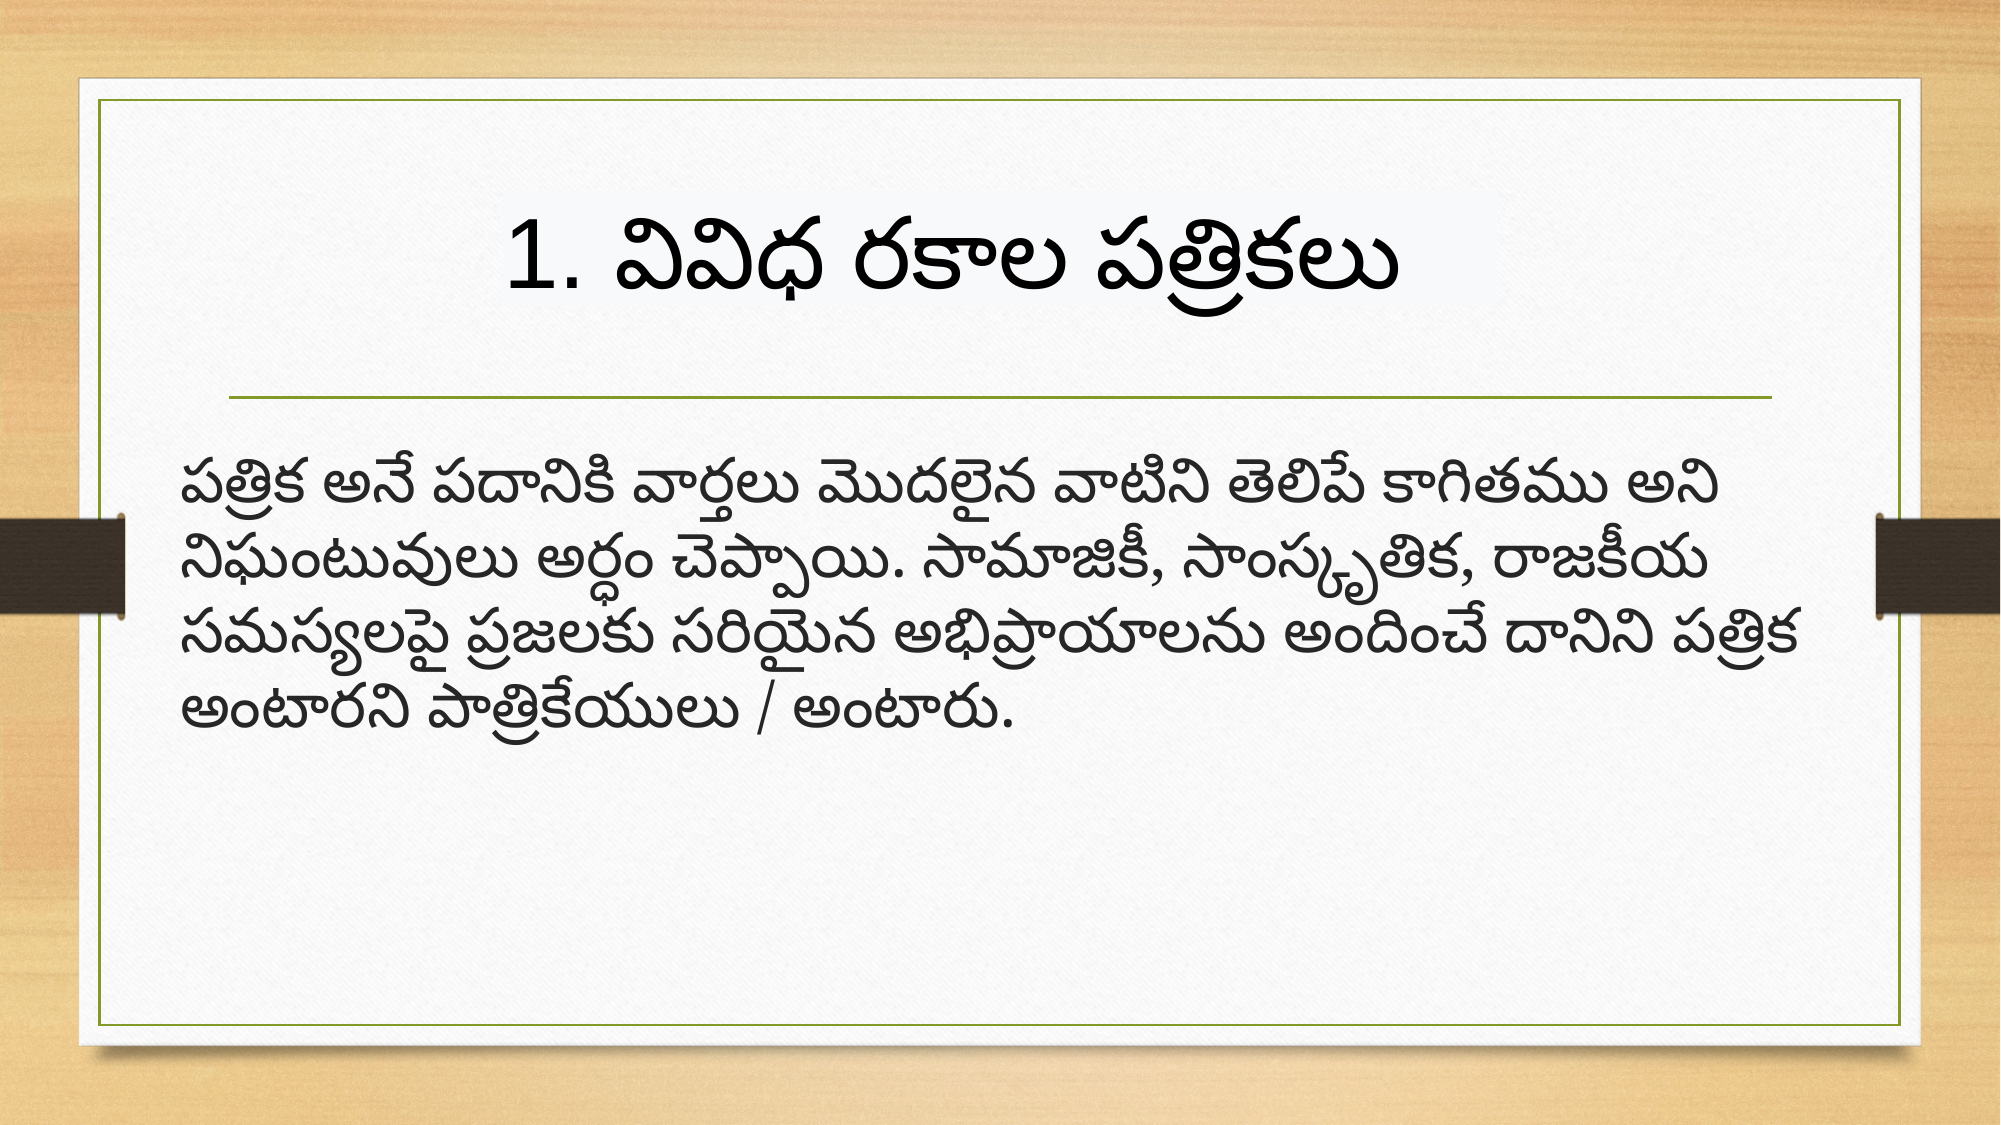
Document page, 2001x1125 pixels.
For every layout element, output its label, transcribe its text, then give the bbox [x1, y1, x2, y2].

text_box 1. వివిధ రకాల పత్రికలు [503, 190, 1497, 307]
list పత్రిక అనే పదానికి వార్తలు మొదలైన వాటిని తెలిపే కాగితము అని నిఘంటువులు అర్ధం చెప్పాయి. సామాజికీ, సాంస్కృతిక, రాజకీయ సమస్యలపై ప్రజలకు సరియైన అభిప్రాయాలను అందించే దానిని పత్రిక అంటారని పాత్రికేయులు / అంటారు. [164, 432, 1878, 1125]
picture [0, 0, 2001, 1125]
